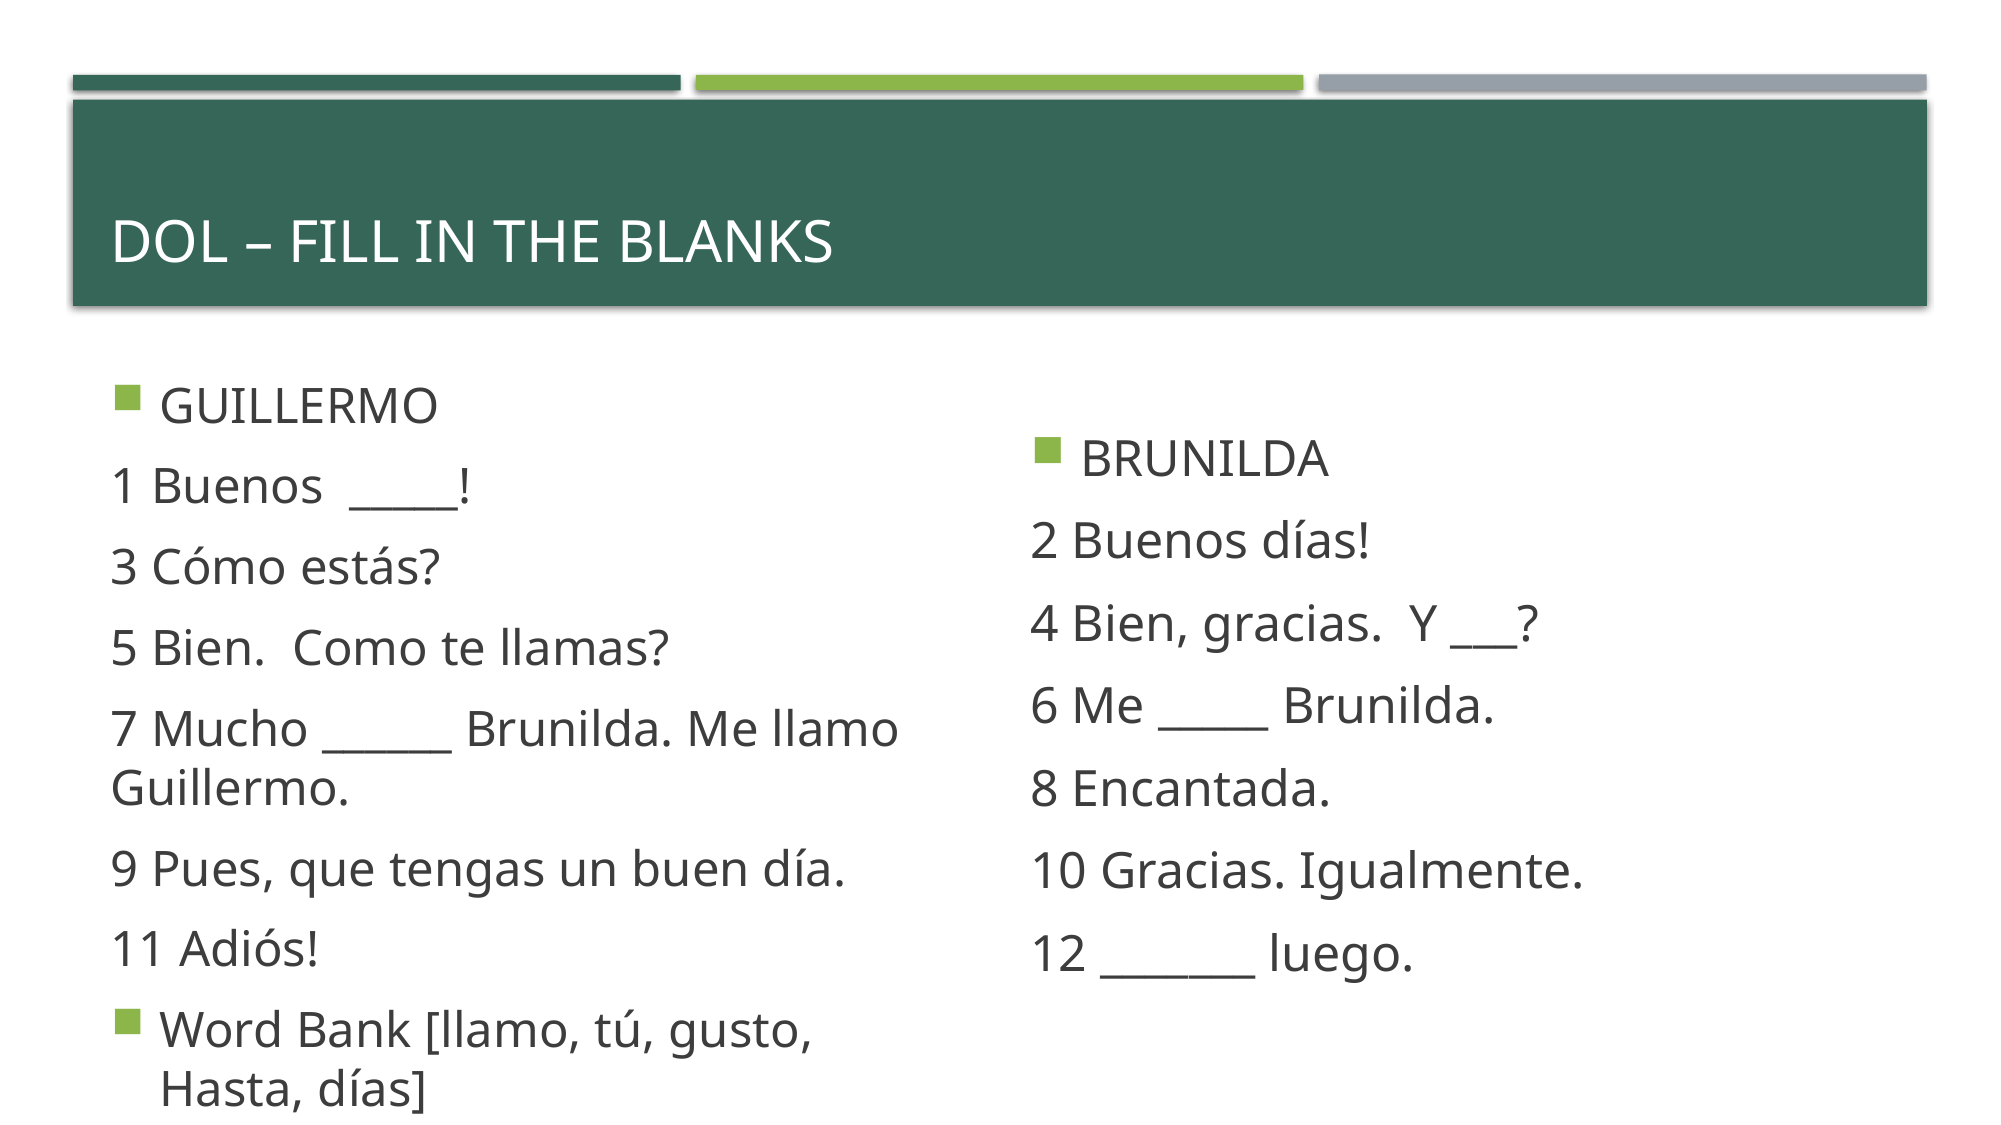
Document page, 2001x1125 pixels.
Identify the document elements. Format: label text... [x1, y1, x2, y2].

title Dol – fill in the blanks [95, 119, 1905, 282]
list BRUNILDA 2 Buenos días! 4 Bien, gracias. Y ___? 6 Me _____ Brunilda. 8 Encantada. 10 Gracias. Igualmente. 12 _______ luego. [1015, 365, 1905, 1125]
list GUILLERMO 1 Buenos _____! 3 Cómo estás? 5 Bien. Como te llamas? 7 Mucho ______ Brunilda. Me llamo Guillermo. 9 Pues, que tengas un buen día. 11 Adiós! Word Bank [llamo, tú, gusto, Hasta, días] [95, 365, 985, 1125]
